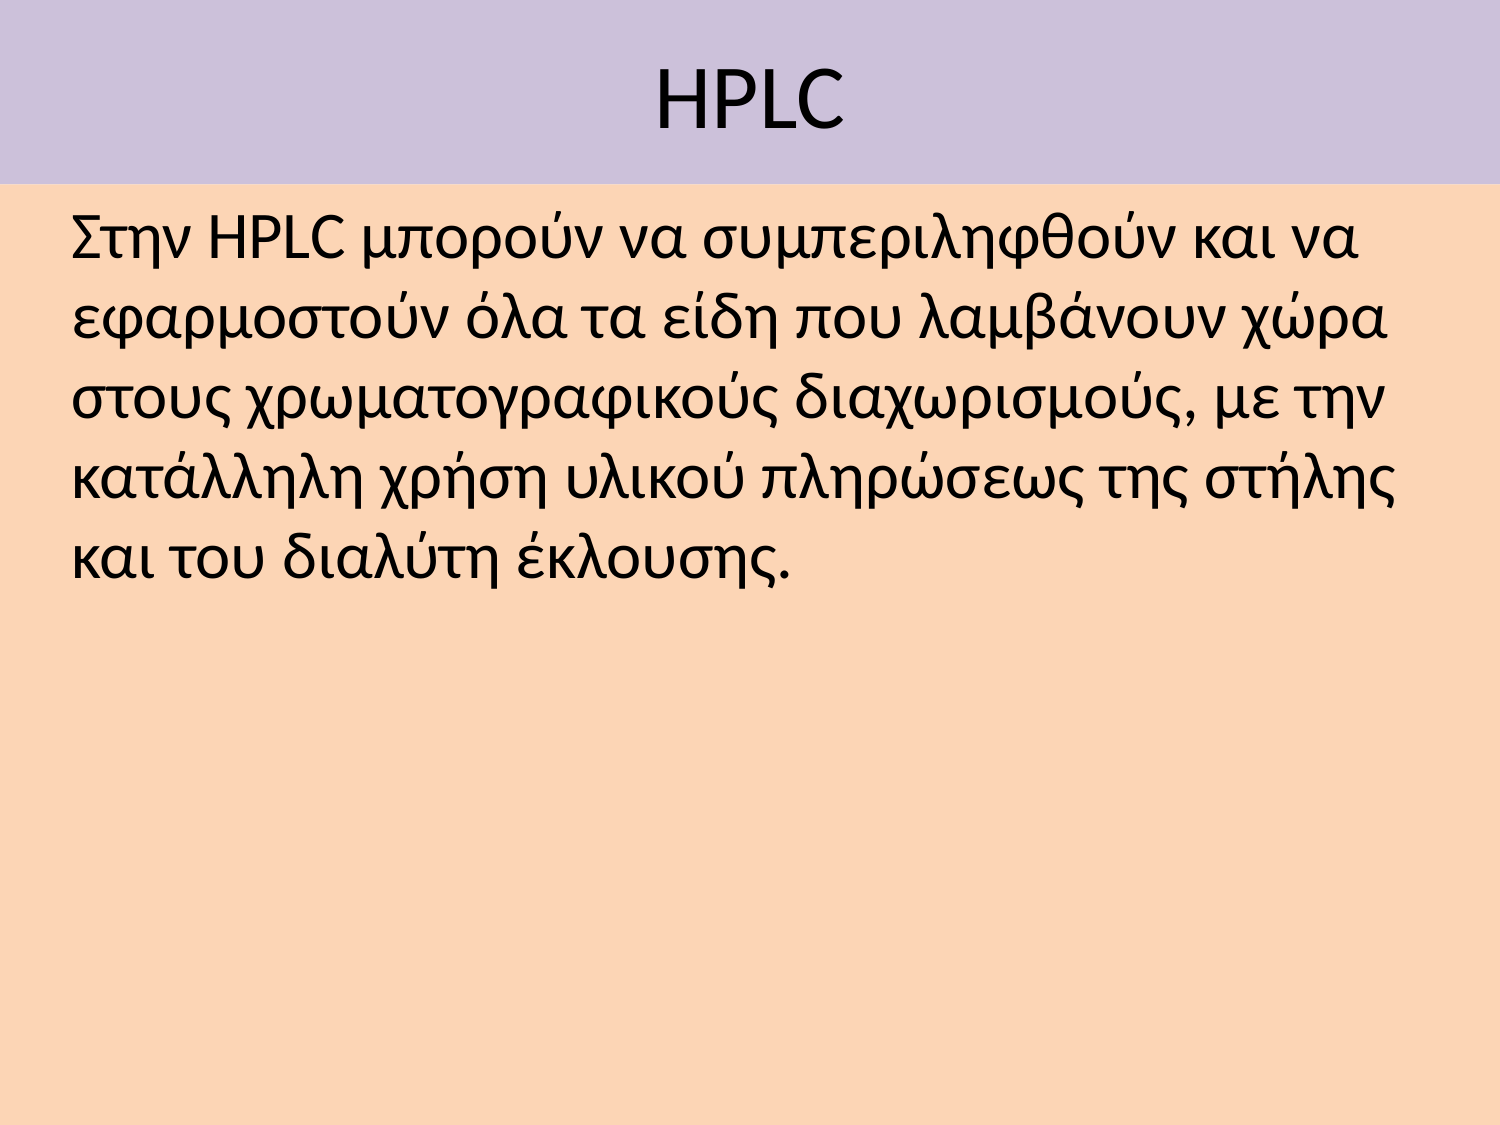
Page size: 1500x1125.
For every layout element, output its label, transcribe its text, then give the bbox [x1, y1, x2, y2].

title ΗPLC [0, 0, 1500, 184]
list Στην HPLC μπορούν να συμπεριληφθούν και να εφαρμοστούν όλα τα είδη που λαμβάνουν χώρα στους χρωματογραφικούς διαχωρισμούς, με την κατάλληλη χρήση υλικού πληρώσεως της στήλης και του διαλύτη έκλουσης. [0, 184, 1500, 1125]
